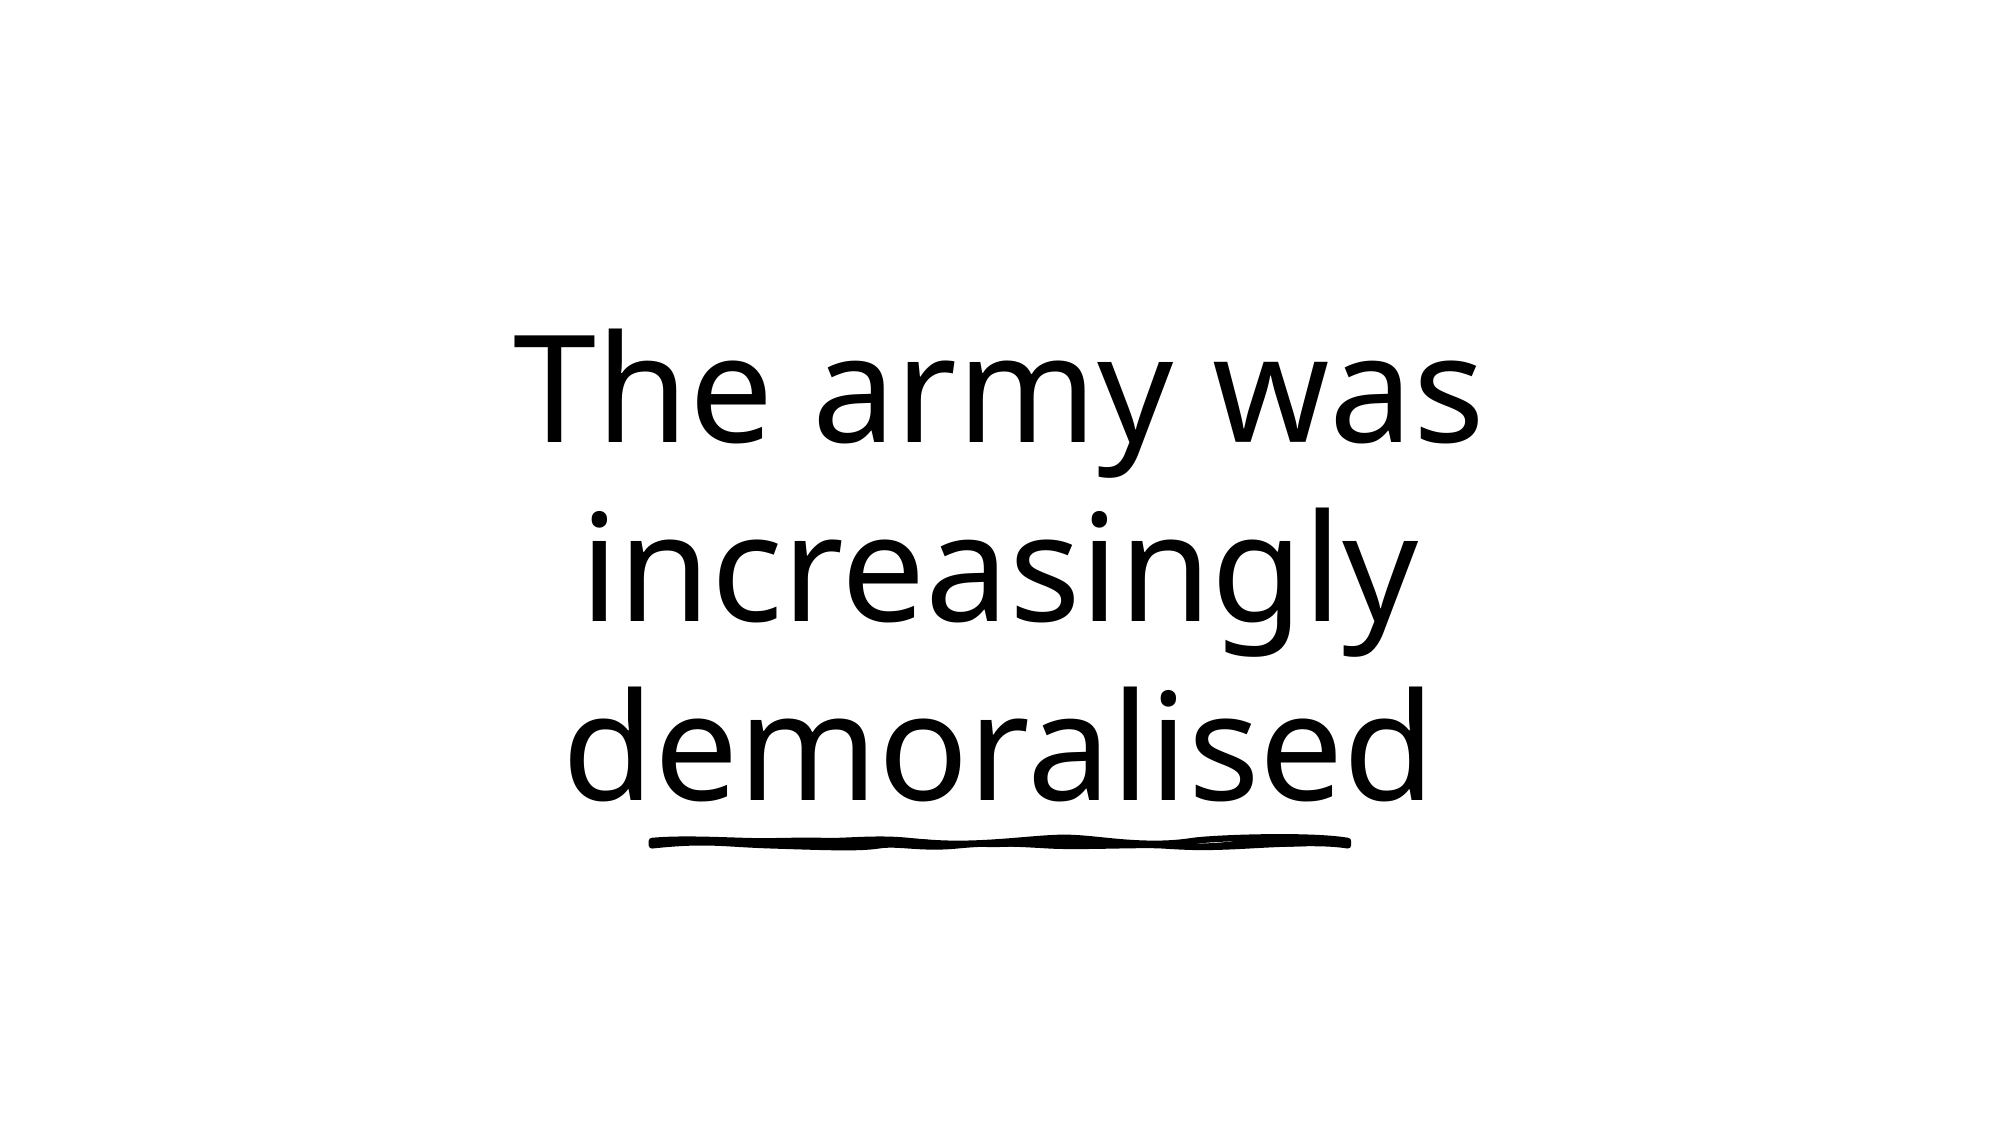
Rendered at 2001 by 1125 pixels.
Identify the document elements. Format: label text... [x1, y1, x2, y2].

title The army was increasingly demoralised [361, 283, 1638, 840]
